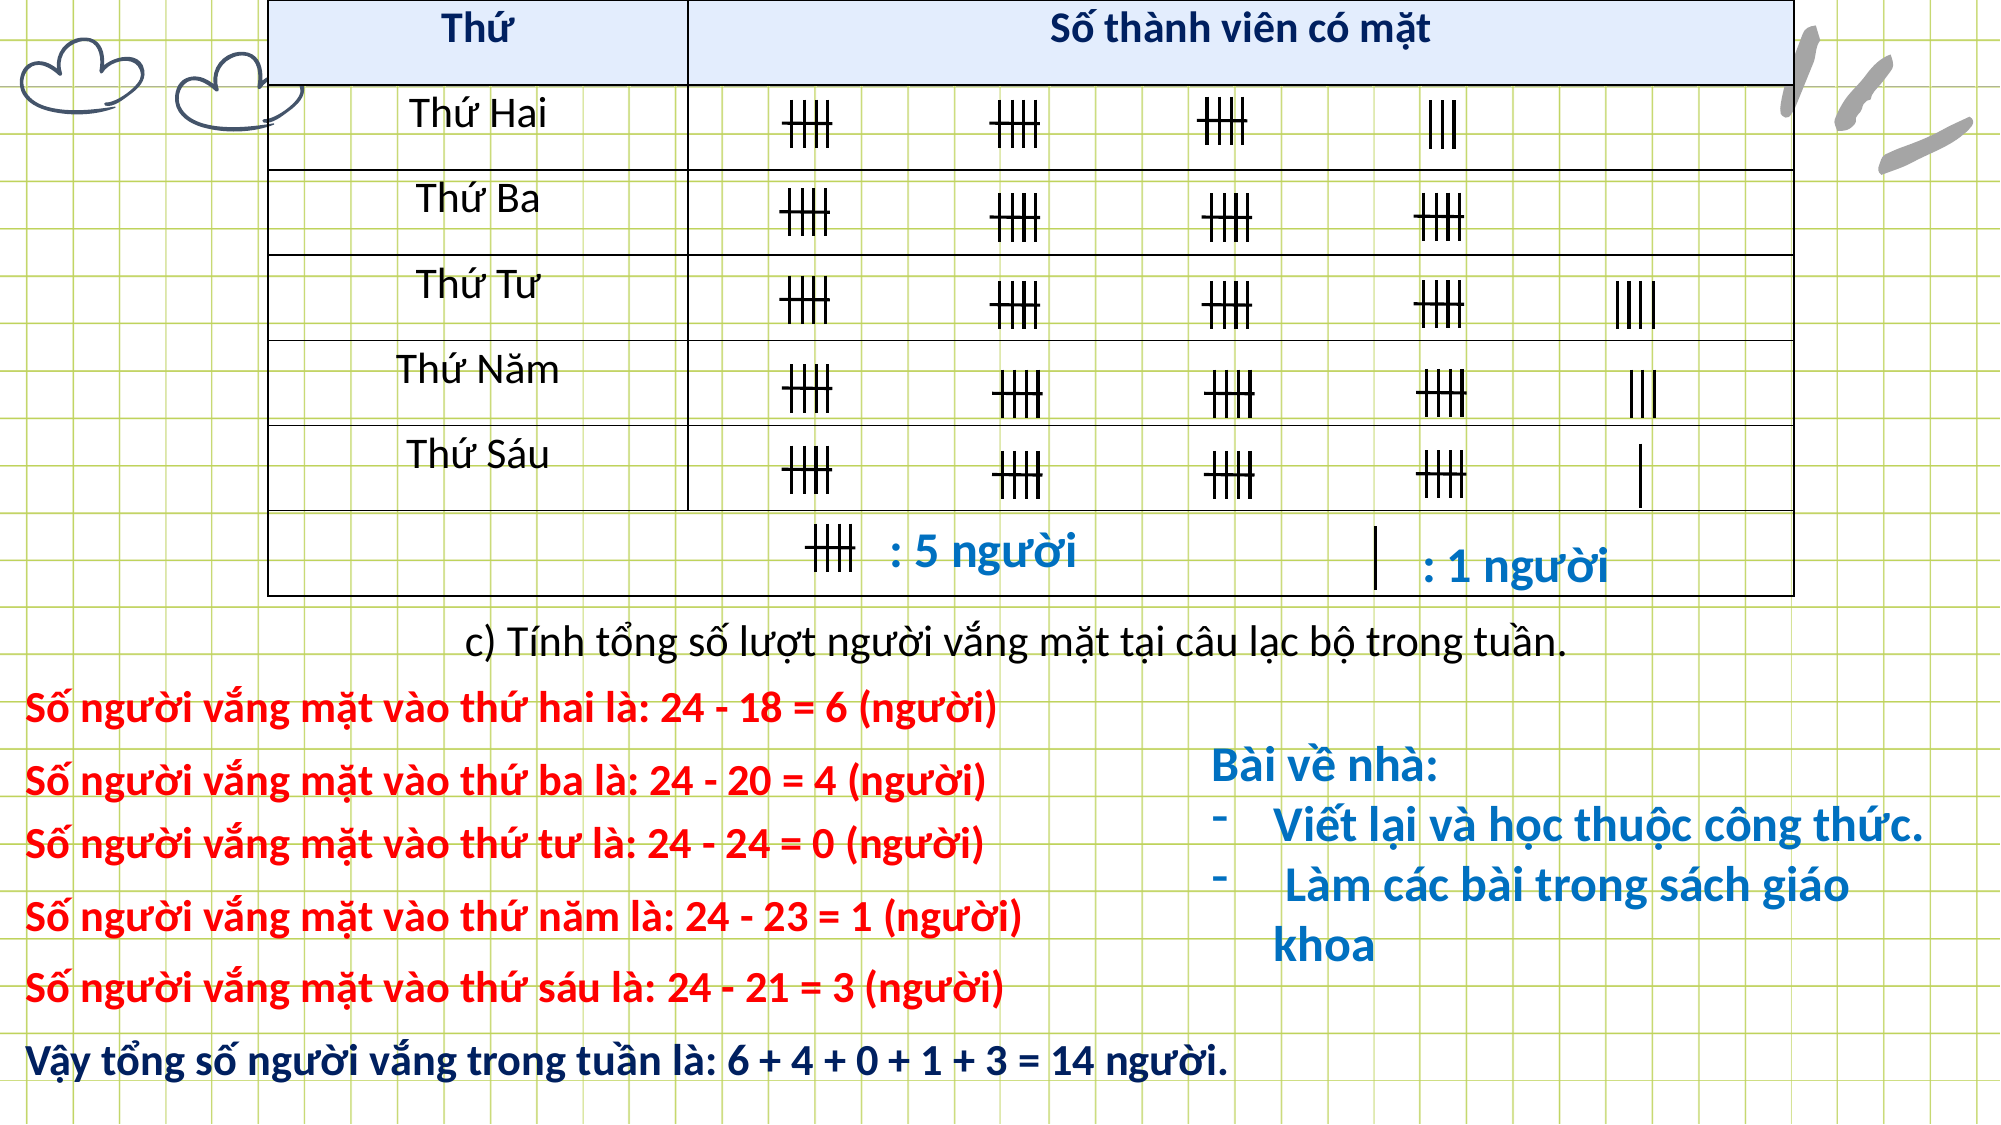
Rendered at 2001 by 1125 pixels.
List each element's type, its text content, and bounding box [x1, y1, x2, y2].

table_cell [689, 426, 1793, 510]
text_box Số người vắng mặt vào thứ năm là: 24 - 23 = 1 (người) [11, 879, 1196, 948]
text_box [804, 523, 856, 572]
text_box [1204, 369, 1255, 418]
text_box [989, 193, 1041, 242]
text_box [1413, 192, 1465, 241]
text_box Số người vắng mặt vào thứ ba là: 24 - 20 = 4 (người) [11, 743, 1196, 806]
picture [0, 0, 2000, 1124]
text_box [1430, 100, 1454, 149]
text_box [1631, 369, 1655, 418]
text_box Số người vắng mặt vào thứ sáu là: 24 - 21 = 3 (người) [11, 950, 1654, 1019]
text_box Bài về nhà: Viết lại và học thuộc công thức. Làm các bài trong sách giáo khoa [1196, 723, 1952, 979]
text_box : 5 người [874, 509, 1262, 585]
table_cell Thứ Hai [269, 86, 687, 169]
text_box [992, 369, 1043, 418]
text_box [781, 364, 833, 413]
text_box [1201, 280, 1253, 330]
table_cell [269, 511, 1793, 594]
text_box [1415, 450, 1467, 499]
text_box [779, 188, 830, 237]
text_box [779, 275, 830, 324]
table_cell [689, 171, 1793, 254]
table_cell [689, 86, 1793, 169]
table_cell Thứ Tư [269, 256, 687, 340]
picture [179, 56, 267, 127]
text_box Số người vắng mặt vào thứ hai là: 24 - 18 = 6 (người) [11, 671, 1654, 740]
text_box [989, 99, 1040, 148]
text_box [781, 99, 833, 148]
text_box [781, 445, 833, 494]
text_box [1617, 280, 1654, 330]
text_box : 1 người [1407, 524, 1795, 600]
text_box Số người vắng mặt vào thứ tư là: 24 - 24 = 0 (người) [11, 806, 1196, 875]
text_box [989, 280, 1041, 330]
table_cell Thứ Sáu [269, 426, 687, 510]
text_box Vậy tổng số người vắng trong tuần là: 6 + 4 + 0 + 1 + 3 = 14 người. [11, 1023, 1654, 1092]
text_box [1196, 96, 1248, 145]
table_cell Thứ Ba [269, 171, 687, 254]
table_cell [689, 256, 1793, 340]
table_cell [689, 341, 1793, 425]
table_header Số thành viên có mặt [689, 1, 1793, 84]
table_cell Thứ Năm [269, 341, 687, 425]
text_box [1413, 280, 1465, 329]
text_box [991, 450, 1043, 500]
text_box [1203, 450, 1255, 500]
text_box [1415, 368, 1467, 418]
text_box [1201, 193, 1253, 242]
text_box c) Tính tổng số lượt người vắng mặt tại câu lạc bộ trong tuần. [244, 594, 1790, 674]
table_header Thứ [269, 1, 687, 84]
